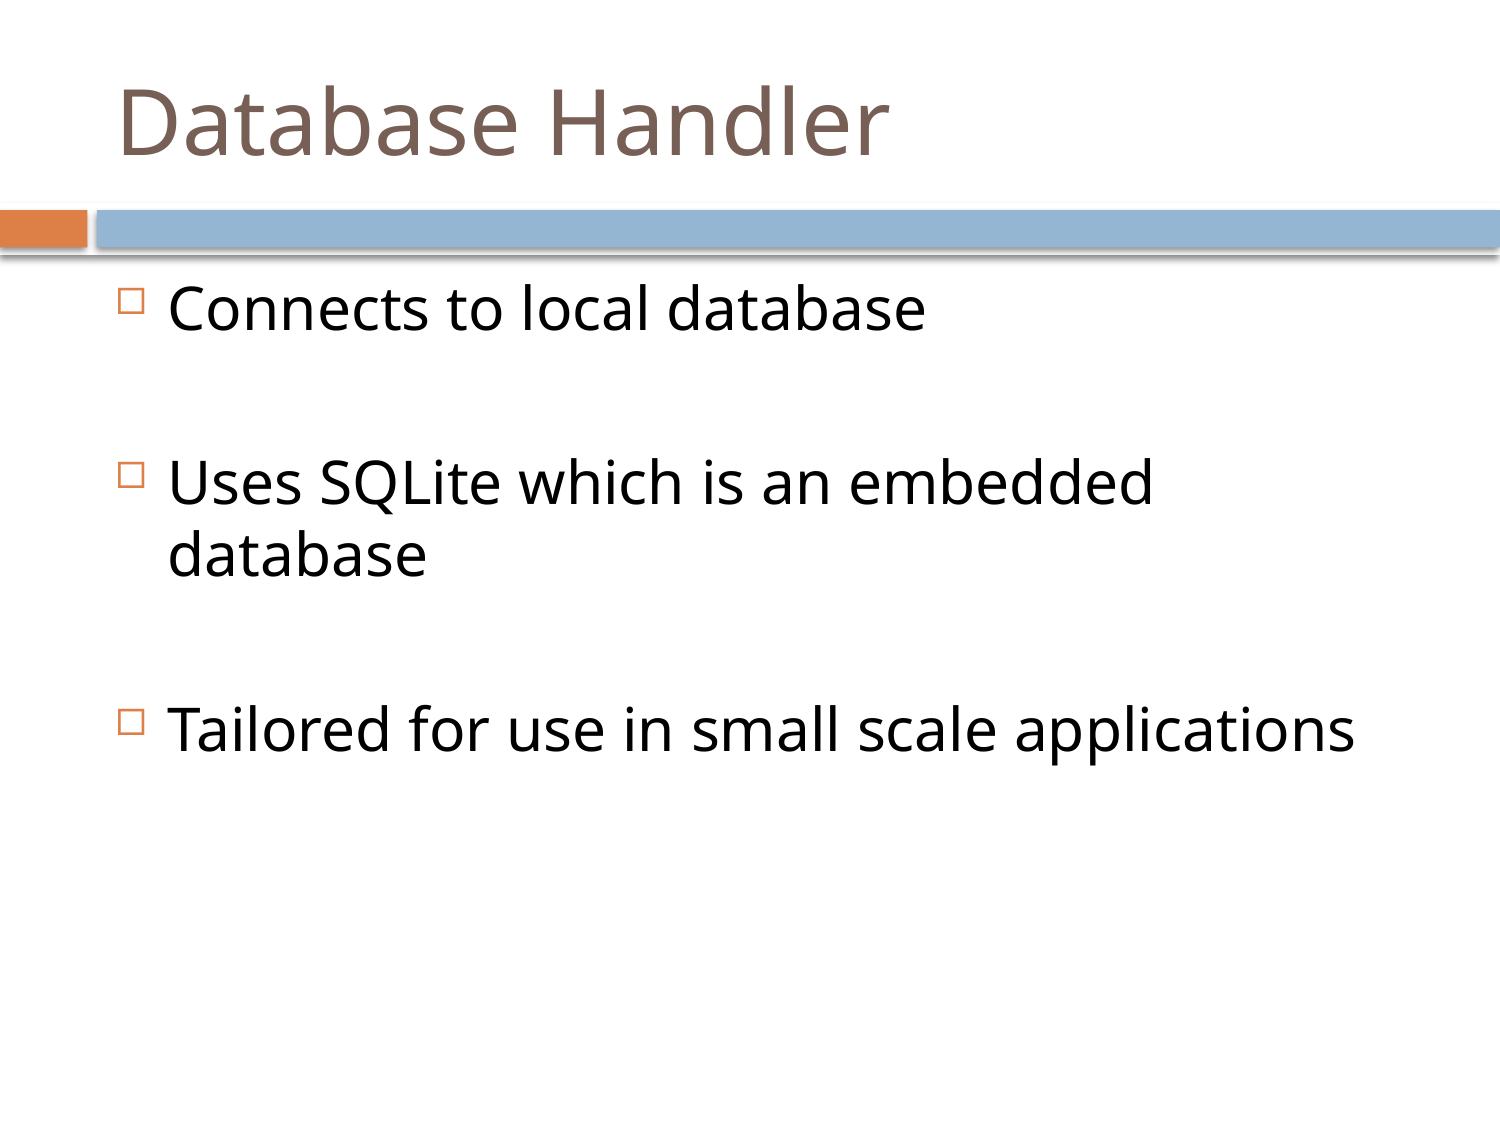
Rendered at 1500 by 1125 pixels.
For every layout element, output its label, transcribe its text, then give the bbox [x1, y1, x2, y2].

list Connects to local database Uses SQLite which is an embedded database Tailored for use in small scale applications [100, 262, 1438, 1000]
title Database Handler [100, 37, 1438, 200]
